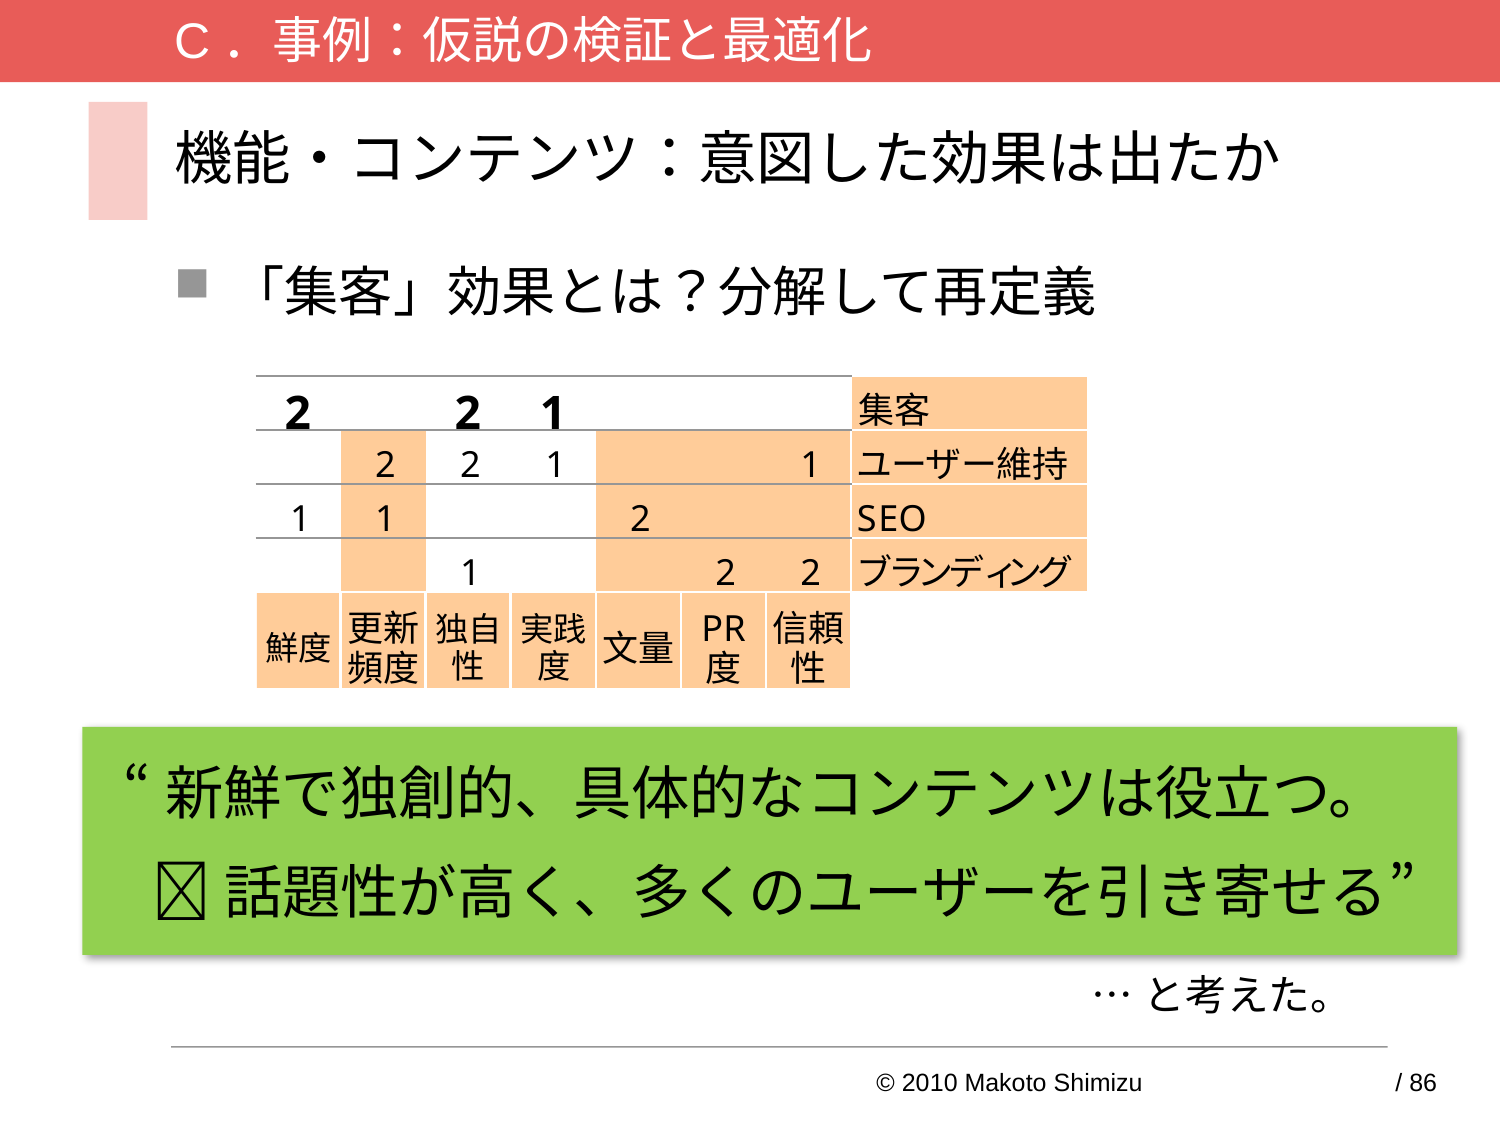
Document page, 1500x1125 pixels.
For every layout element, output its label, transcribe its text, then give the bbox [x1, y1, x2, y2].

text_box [128, 726, 1411, 1027]
title 機能・コンテンツ：意図した効果は出たか [158, 89, 1392, 224]
footer © 2010 Makoto Shimizu 39 [619, 1058, 1400, 1101]
picture [254, 374, 1089, 692]
list 「集客」効果とは？分解して再定義 [158, 243, 1392, 323]
text_box C．事例：仮説の検証と最適化 [159, 5, 1392, 72]
